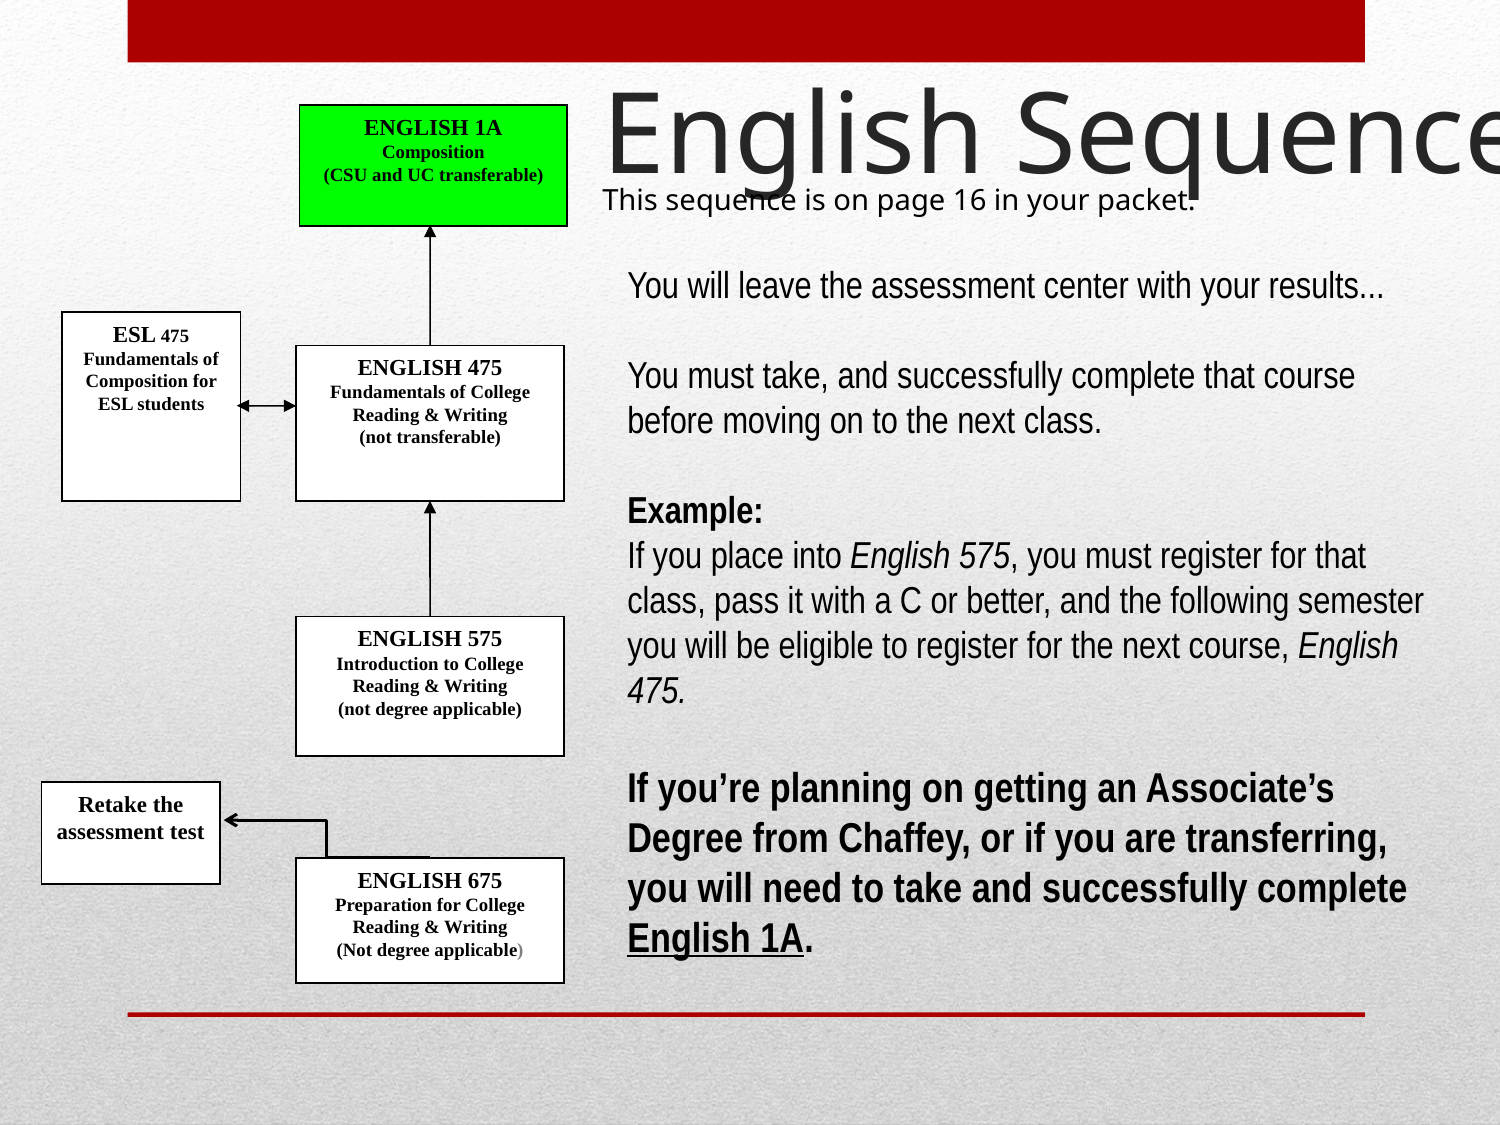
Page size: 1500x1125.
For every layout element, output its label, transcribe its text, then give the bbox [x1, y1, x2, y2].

text_box You will leave the assessment center with your results... You must take, and successfully complete that course before moving on to the next class. Example: If you place into English 575, you must register for that class, pass it with a C or better, and the following semester you will be eligible to register for the next course, English 475. If you’re planning on getting an Associate’s Degree from Chaffey, or if you are transferring, you will need to take and successfully complete English 1A. [748, 253, 1463, 969]
text_box This sequence is on page 16 in your packet. [748, 174, 1313, 224]
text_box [0, 73, 744, 1010]
title English Sequence [587, 40, 1500, 204]
